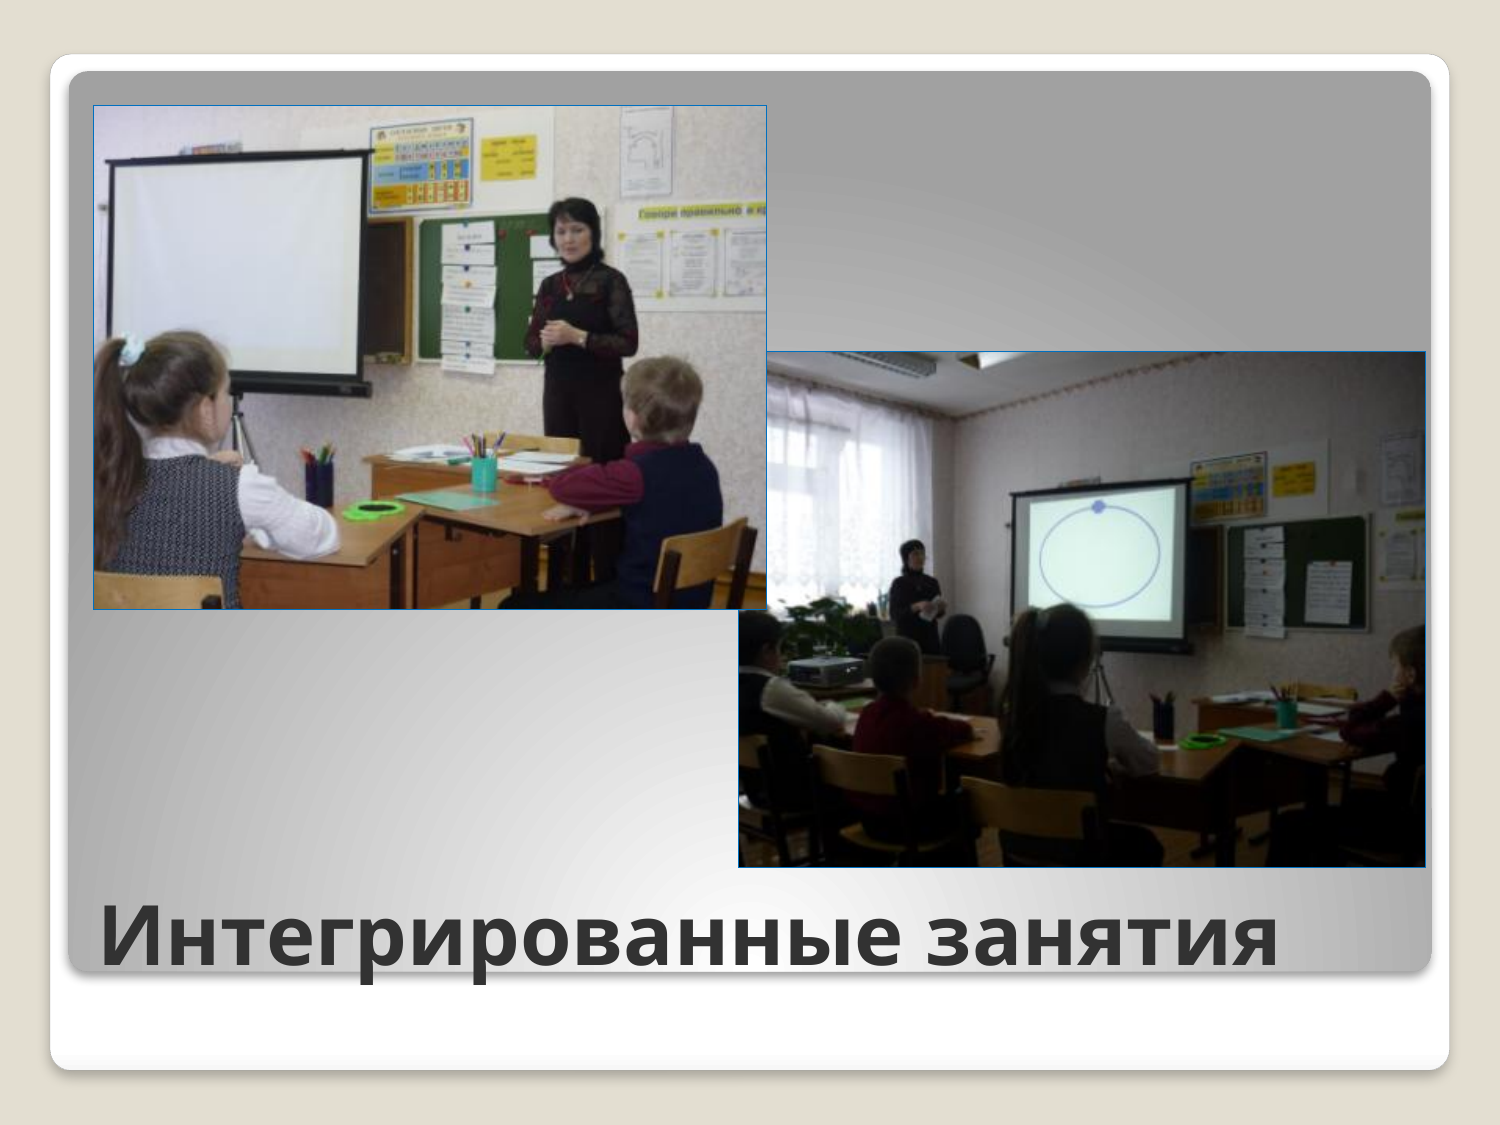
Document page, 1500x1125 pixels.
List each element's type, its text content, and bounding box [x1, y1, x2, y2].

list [93, 105, 767, 611]
title Интегрированные занятия [82, 817, 1425, 990]
picture [737, 351, 1426, 868]
